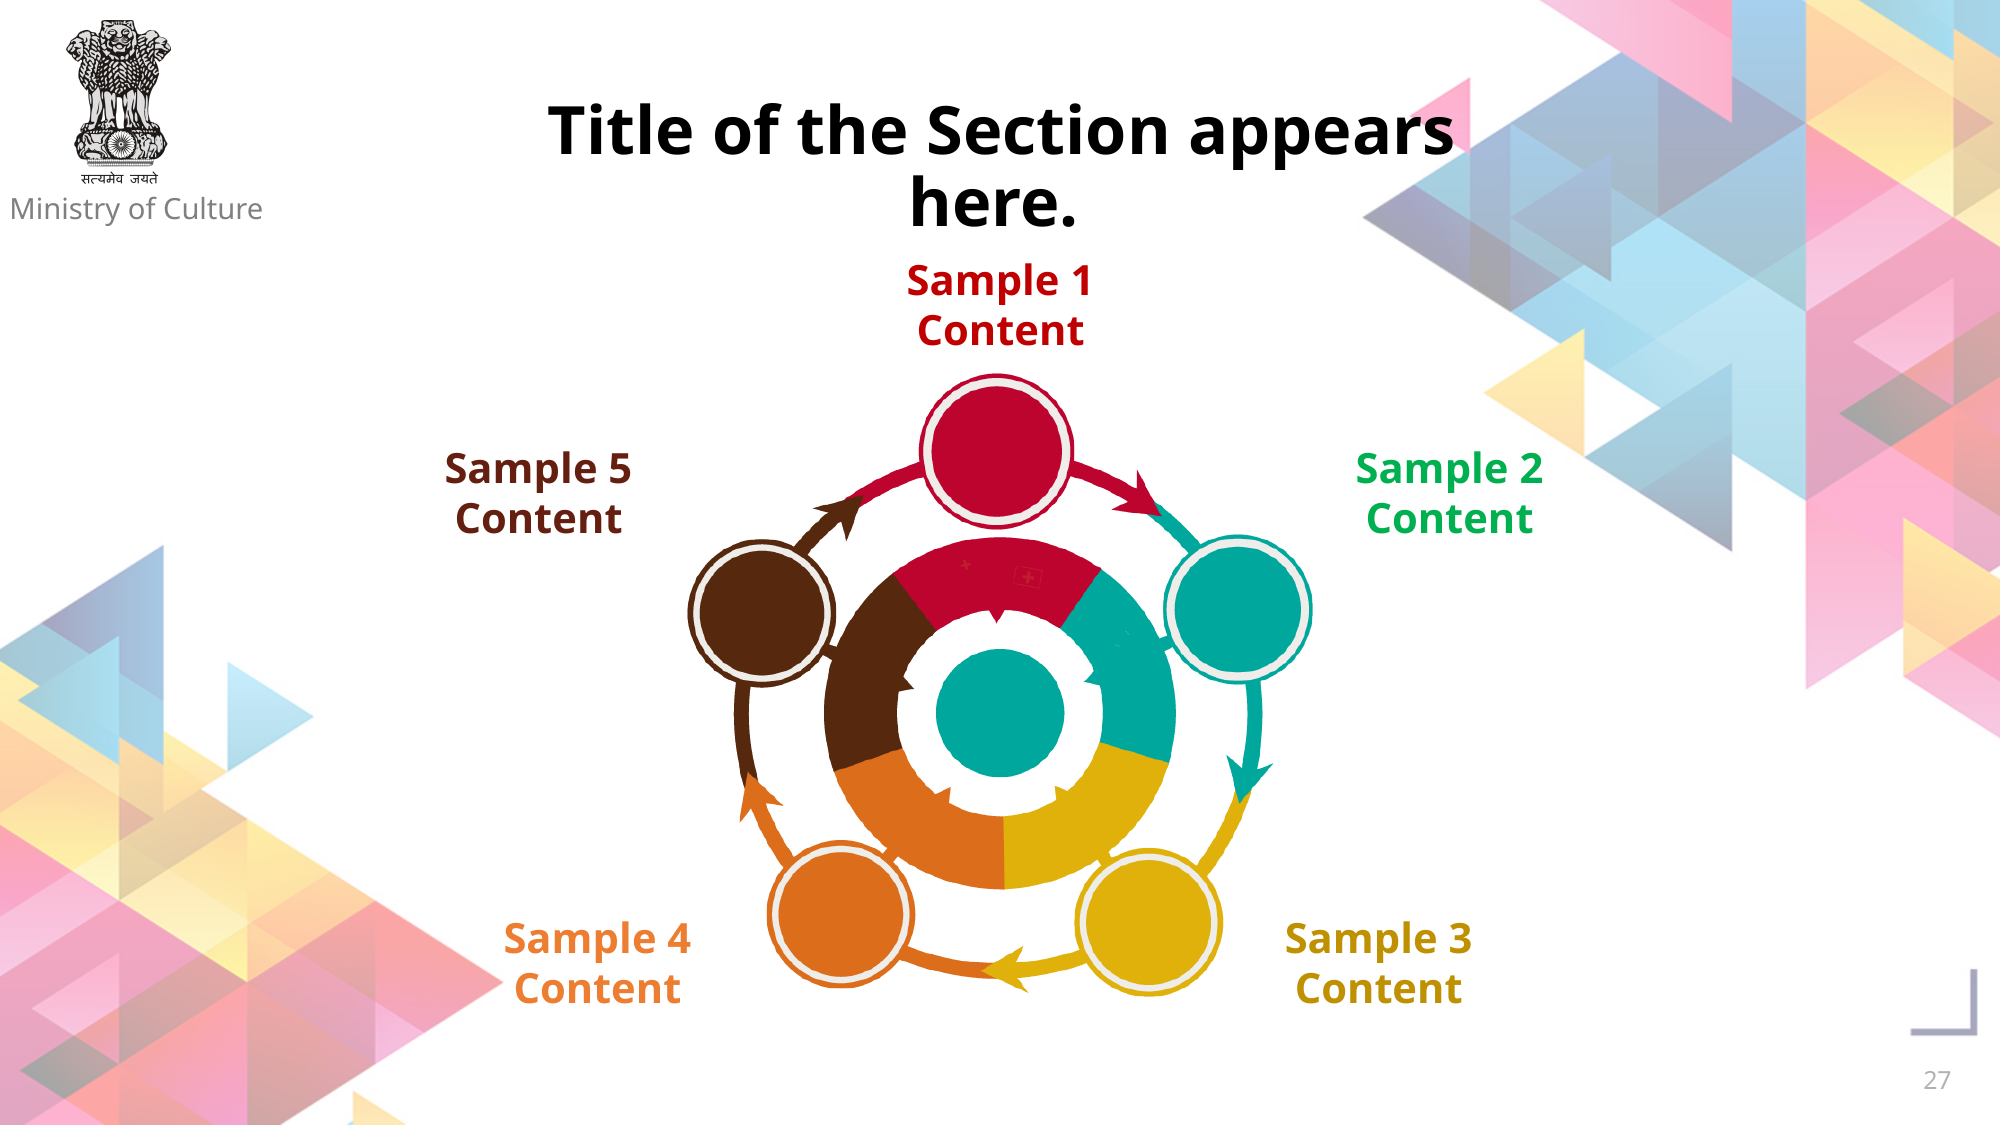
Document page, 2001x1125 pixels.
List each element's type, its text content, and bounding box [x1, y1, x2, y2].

picture [687, 373, 1313, 998]
text_box Sample 5 Content [266, 434, 687, 550]
text_box Sample 2 Content [1313, 434, 1723, 550]
picture [66, 20, 171, 184]
slide_number 27 [1516, 1052, 1967, 1112]
text_box Sample 3 Content [1106, 904, 1652, 1020]
text_box Sample 1 Content [728, 249, 1274, 362]
text_box Sample 4 Content [325, 904, 871, 1020]
text_box Title of the Section appears here. [491, 89, 1513, 249]
